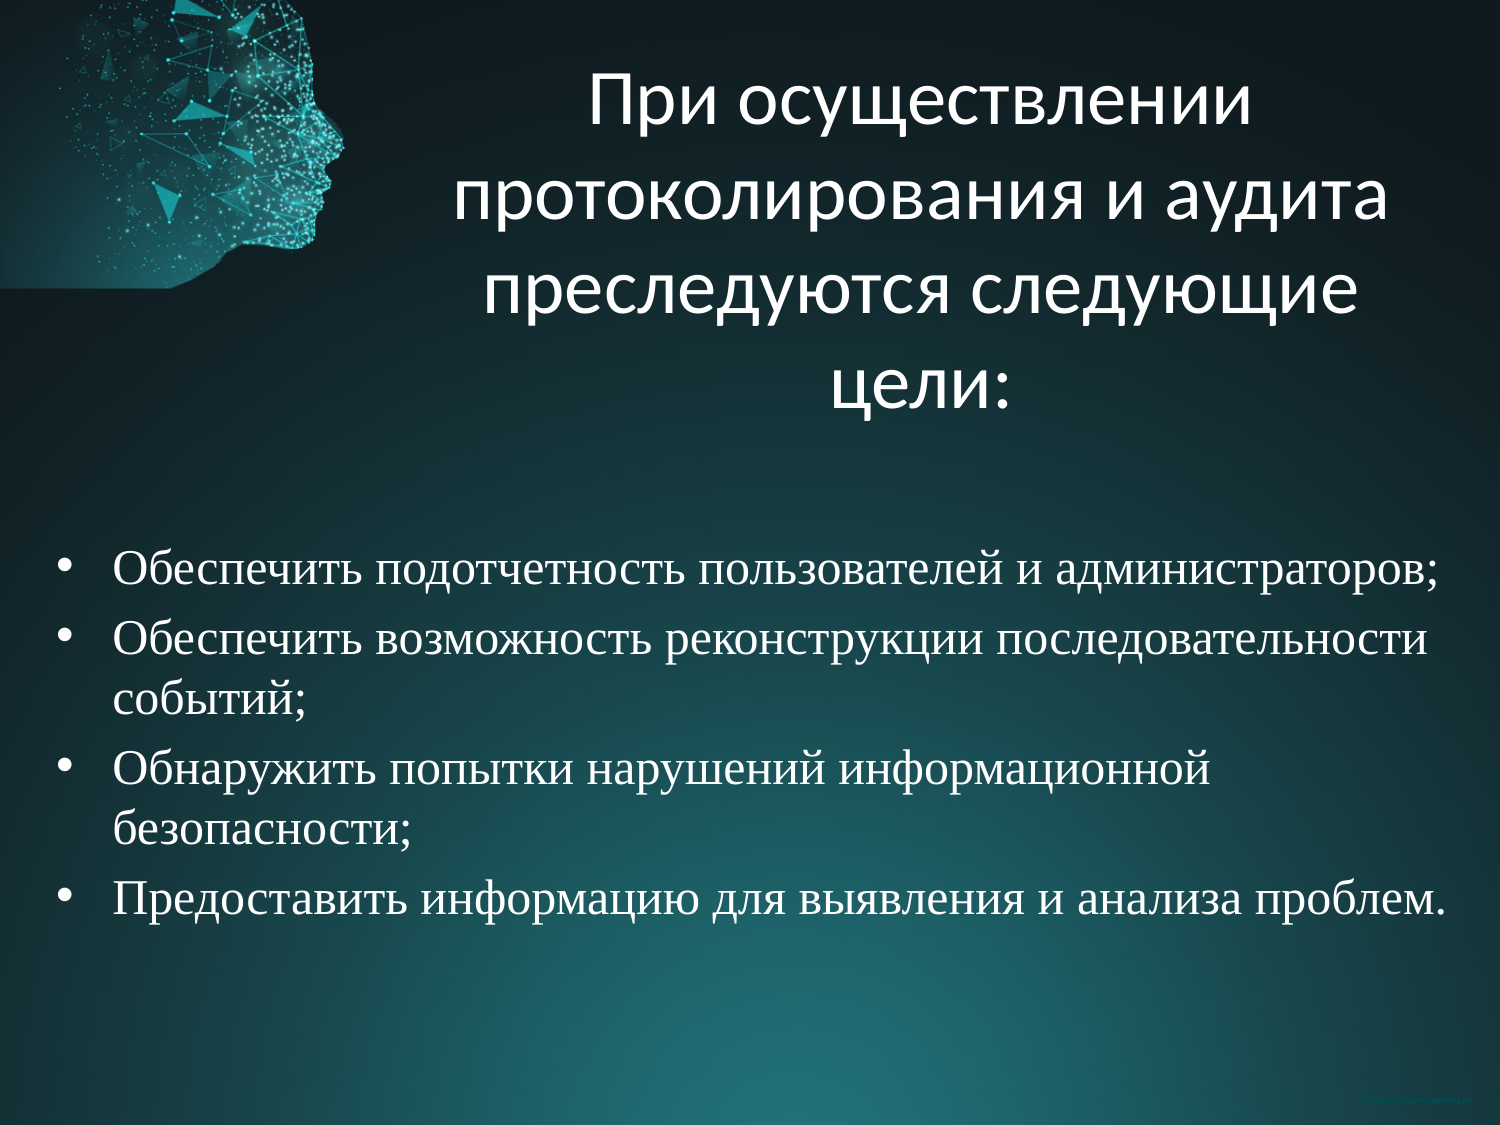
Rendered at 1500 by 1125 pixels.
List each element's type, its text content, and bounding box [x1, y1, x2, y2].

text_box При осуществлении протоколирования и аудита преследуются следующие цели: [383, 37, 1459, 433]
picture [0, 0, 1500, 1125]
text_box Обеспечить подотчетность пользователей и администраторов; Обеспечить возможность реконструкции последовательности событий; Обнаружить попытки нарушений информационной безопасности; Предоставить информацию для выявления и анализа проблем. [41, 527, 1471, 1012]
